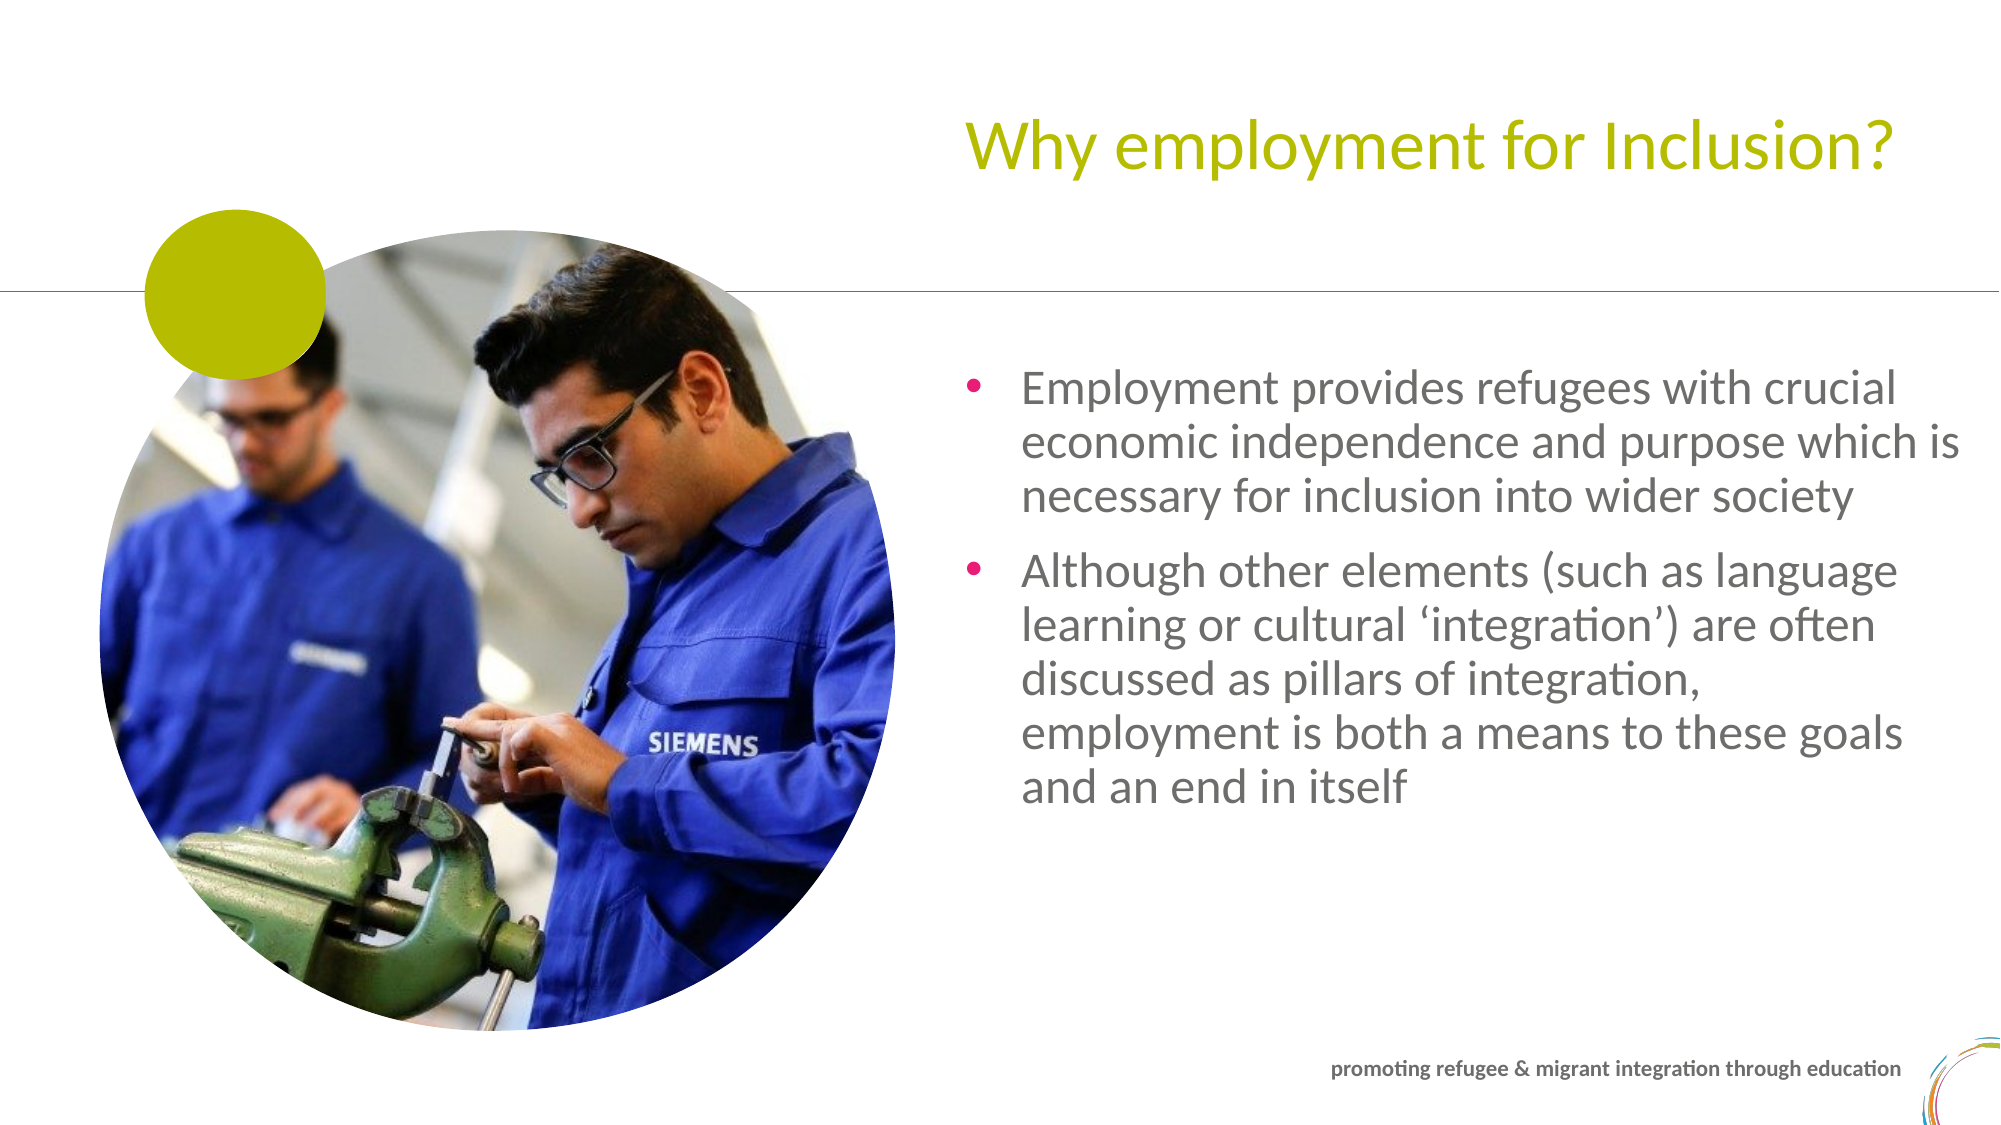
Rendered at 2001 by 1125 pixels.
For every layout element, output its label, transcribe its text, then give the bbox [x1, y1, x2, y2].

picture [1902, 1030, 2000, 1125]
picture [99, 230, 896, 1031]
list Why employment for Inclusion? [950, 99, 1920, 267]
list Employment provides refugees with crucial economic independence and purpose which is necessary for inclusion into wider society Although other elements (such as language learning or cultural ‘integration’) are often discussed as pillars of integration, employment is both a means to these goals and an end in itself [950, 353, 1980, 950]
